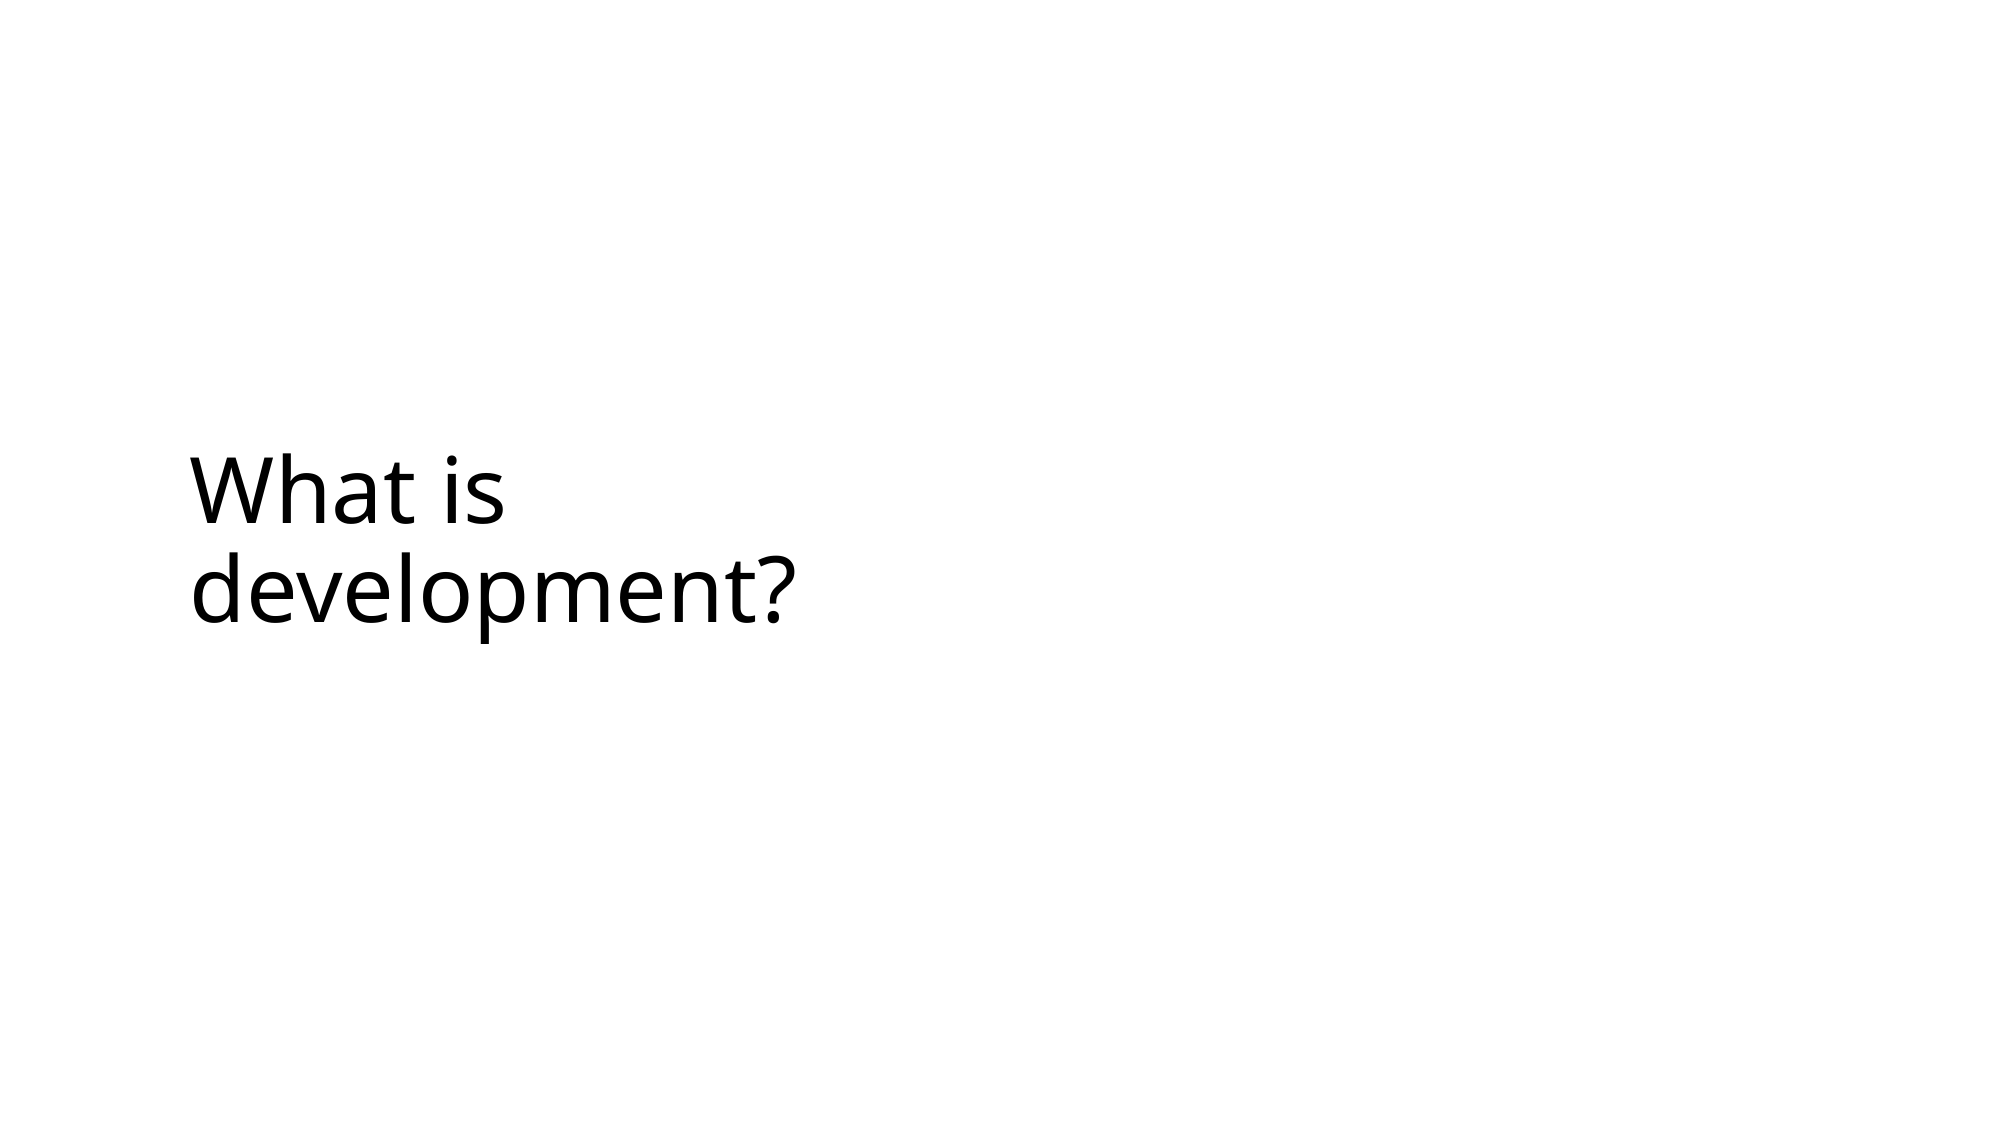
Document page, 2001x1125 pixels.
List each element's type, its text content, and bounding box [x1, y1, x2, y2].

title What is development? [174, 434, 1129, 653]
